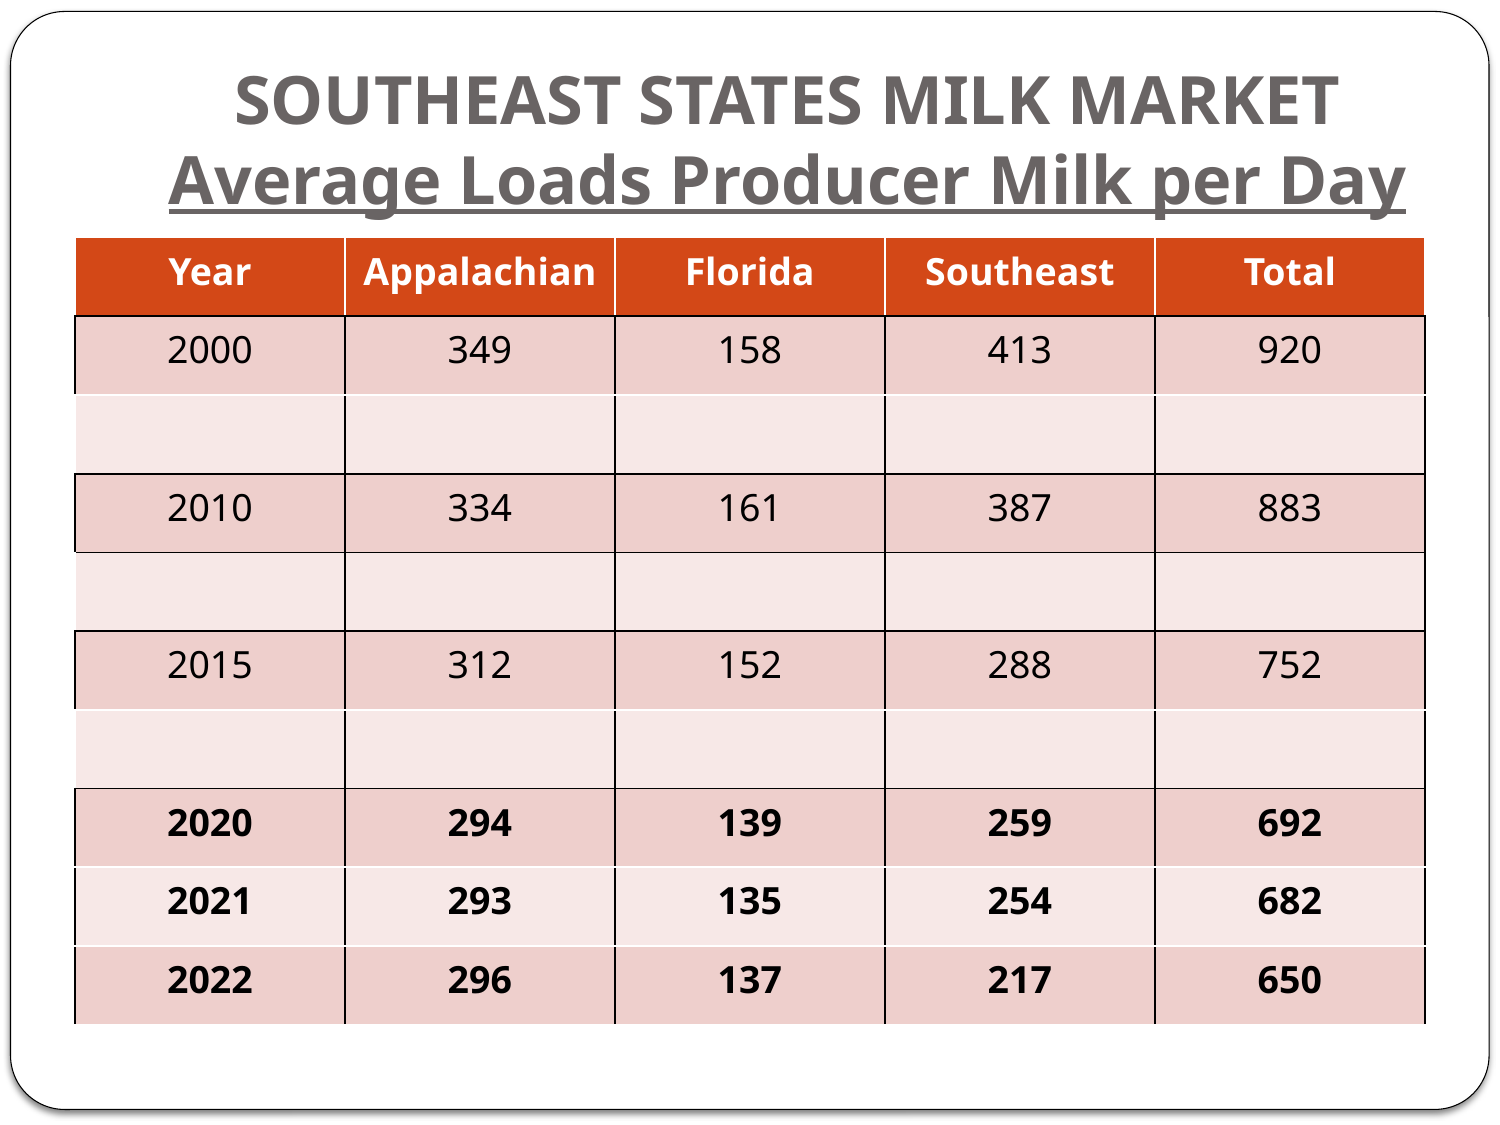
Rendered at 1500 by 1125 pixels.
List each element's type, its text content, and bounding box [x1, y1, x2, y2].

table_cell [346, 396, 614, 473]
table_cell 2022 [76, 947, 344, 1024]
table_cell 158 [616, 317, 884, 394]
table_cell [886, 396, 1154, 473]
table_cell 692 [1156, 789, 1424, 866]
table_cell [1156, 711, 1424, 788]
table_cell 259 [886, 789, 1154, 866]
table_cell 334 [346, 475, 614, 552]
table_header Florida [616, 238, 884, 315]
table_cell 2020 [76, 789, 344, 866]
table_cell 293 [346, 868, 614, 945]
table_cell 217 [886, 947, 1154, 1024]
table_cell [886, 553, 1154, 630]
table_cell [76, 711, 344, 788]
table_cell 288 [886, 632, 1154, 709]
table_header Year [76, 238, 344, 315]
table_cell 2000 [76, 317, 344, 394]
table_cell 2021 [76, 868, 344, 945]
table_cell 2015 [76, 632, 344, 709]
table_cell [1156, 396, 1424, 473]
table_header Total [1156, 238, 1424, 315]
table_cell [616, 553, 884, 630]
table_cell 752 [1156, 632, 1424, 709]
table_cell [1156, 553, 1424, 630]
table_cell 682 [1156, 868, 1424, 945]
table_cell [346, 711, 614, 788]
table_cell 883 [1156, 475, 1424, 552]
table_header Southeast [886, 238, 1154, 315]
table_cell [886, 711, 1154, 788]
table_header Appalachian [346, 238, 614, 315]
table_cell 349 [346, 317, 614, 394]
table_cell [76, 396, 344, 473]
table_cell 294 [346, 789, 614, 866]
table_cell 2010 [76, 475, 344, 552]
table_cell 152 [616, 632, 884, 709]
table_cell 296 [346, 947, 614, 1024]
table_cell 312 [346, 632, 614, 709]
table_cell [616, 711, 884, 788]
table_cell 387 [886, 475, 1154, 552]
table_cell [76, 553, 344, 630]
table_cell 161 [616, 475, 884, 552]
table_cell 413 [886, 317, 1154, 394]
table_cell [346, 553, 614, 630]
table_cell 254 [886, 868, 1154, 945]
title SOUTHEAST STATES MILK MARKET Average Loads Producer Milk per Day [150, 45, 1425, 233]
table_cell 650 [1156, 947, 1424, 1024]
table_cell [616, 396, 884, 473]
table_cell 920 [1156, 317, 1424, 394]
table_cell 135 [616, 868, 884, 945]
table_cell 139 [616, 789, 884, 866]
table_cell 137 [616, 947, 884, 1024]
